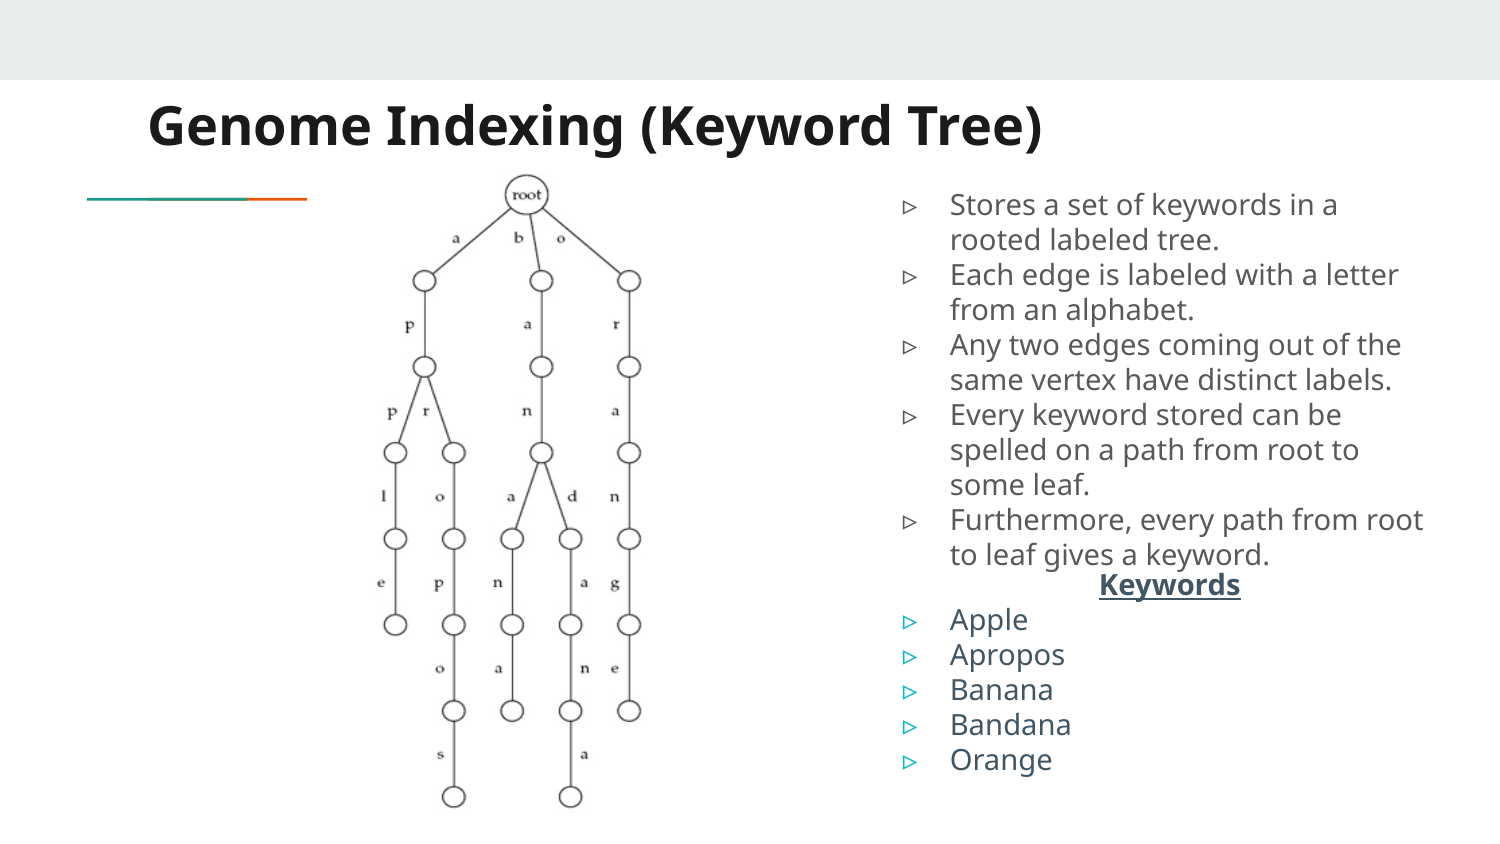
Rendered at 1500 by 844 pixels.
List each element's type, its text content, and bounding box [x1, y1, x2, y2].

text_box Keywords Apple Apropos Banana Bandana Orange [887, 551, 1452, 791]
list Stores a set of keywords in a rooted labeled tree. Each edge is labeled with a letter from an alphabet. Any two edges coming out of the same vertex have distinct labels. Every keyword stored can be spelled on a path from root to some leaf. Furthermore, every path from root to leaf gives a keyword. [887, 171, 1452, 551]
picture [372, 171, 648, 816]
title Genome Indexing (Keyword Tree) [132, 84, 1268, 172]
